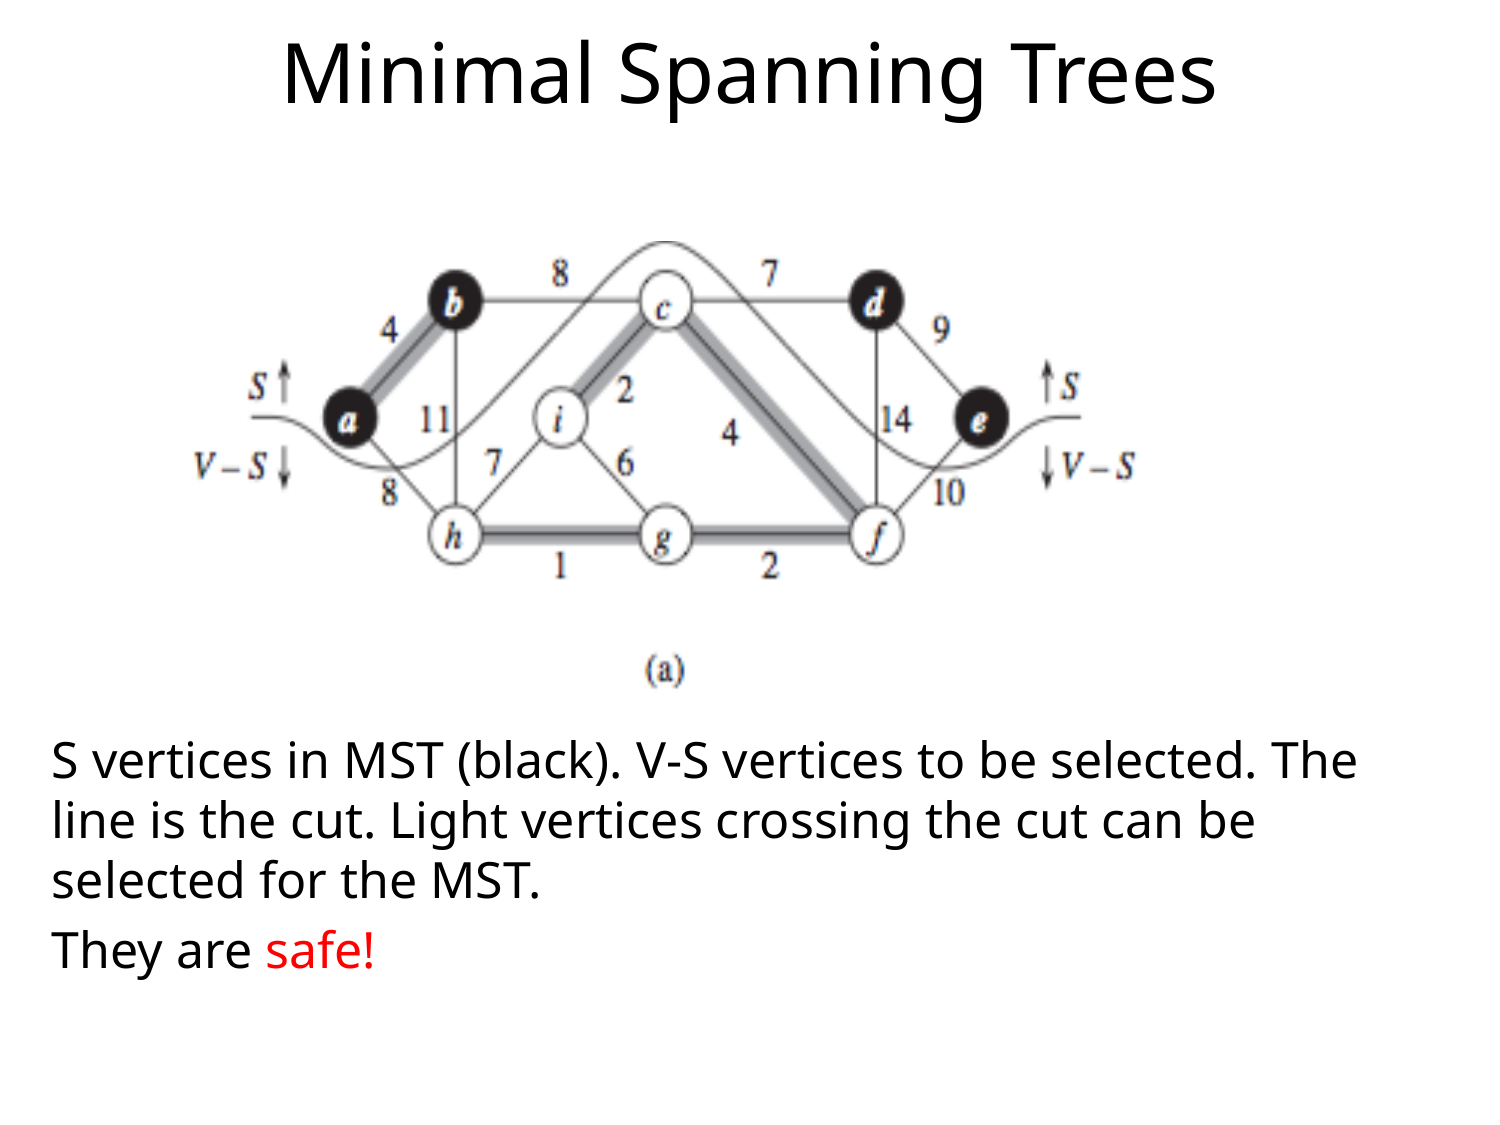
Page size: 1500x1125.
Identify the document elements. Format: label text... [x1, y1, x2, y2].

subtitle S vertices in MST (black). V-S vertices to be selected. The line is the cut. Light vertices crossing the cut can be selected for the MST. They are safe! [36, 161, 1419, 1125]
title Minimal Spanning Trees [112, 0, 1388, 161]
picture [177, 240, 1207, 709]
